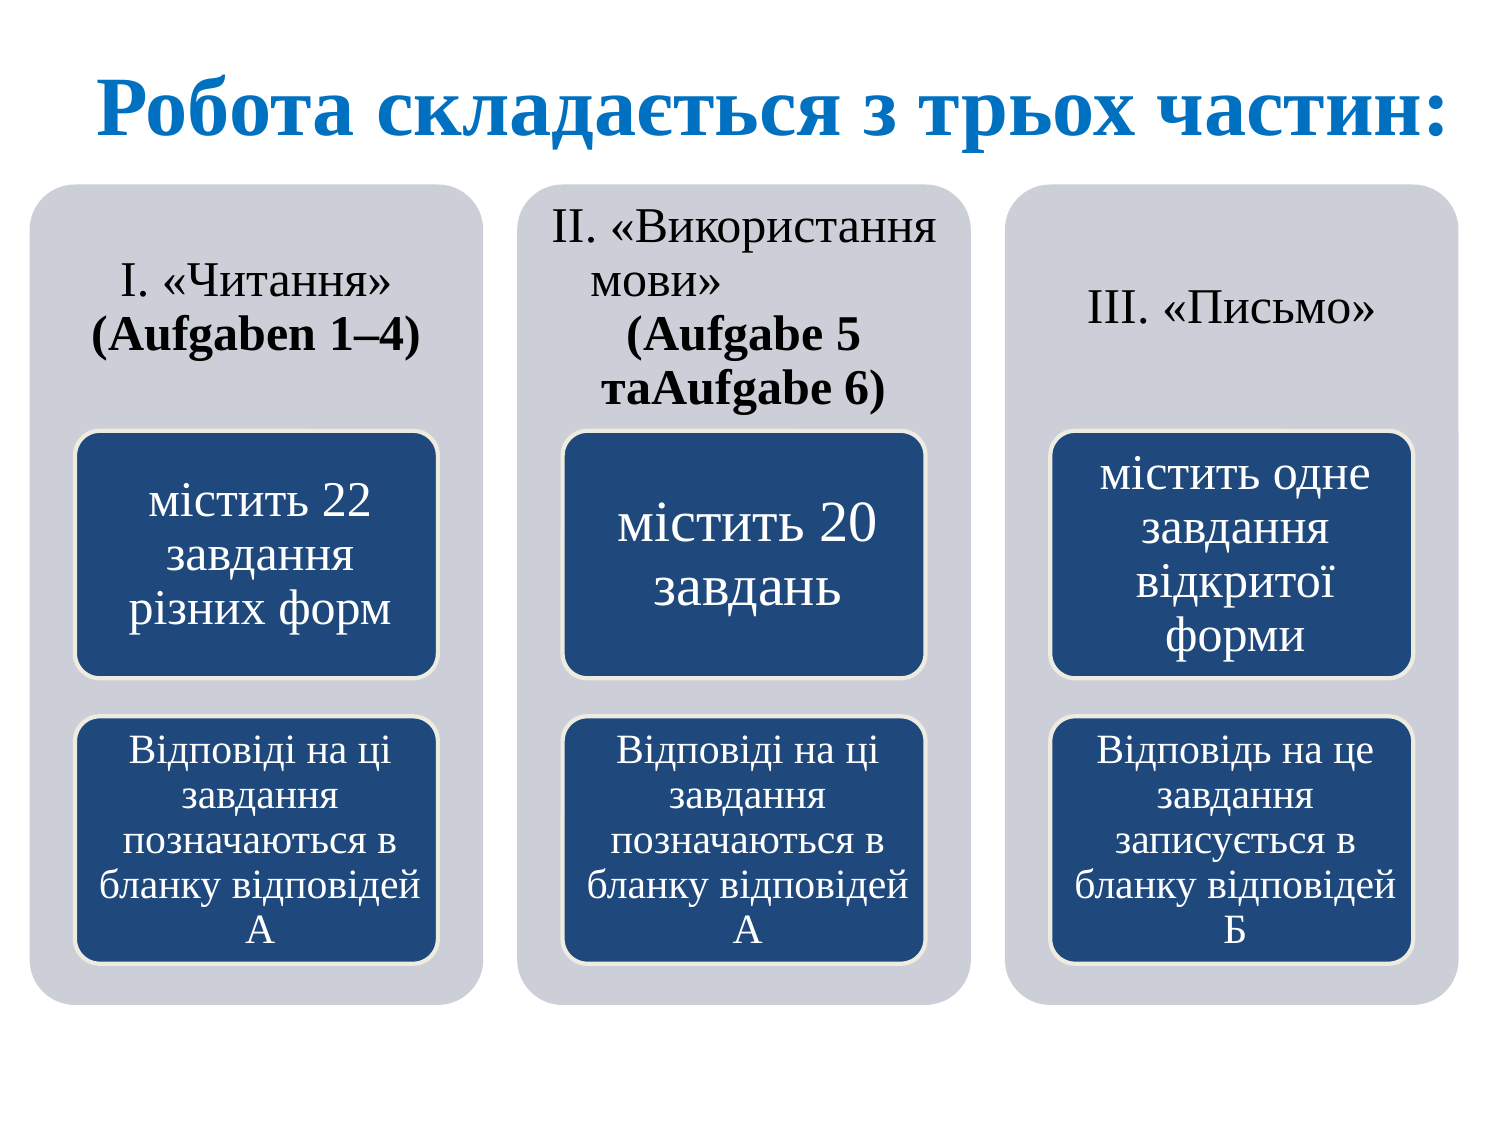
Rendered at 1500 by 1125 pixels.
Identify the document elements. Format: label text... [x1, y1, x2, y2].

title Робота складається з трьох частин: [76, 30, 1473, 173]
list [29, 184, 1459, 1006]
